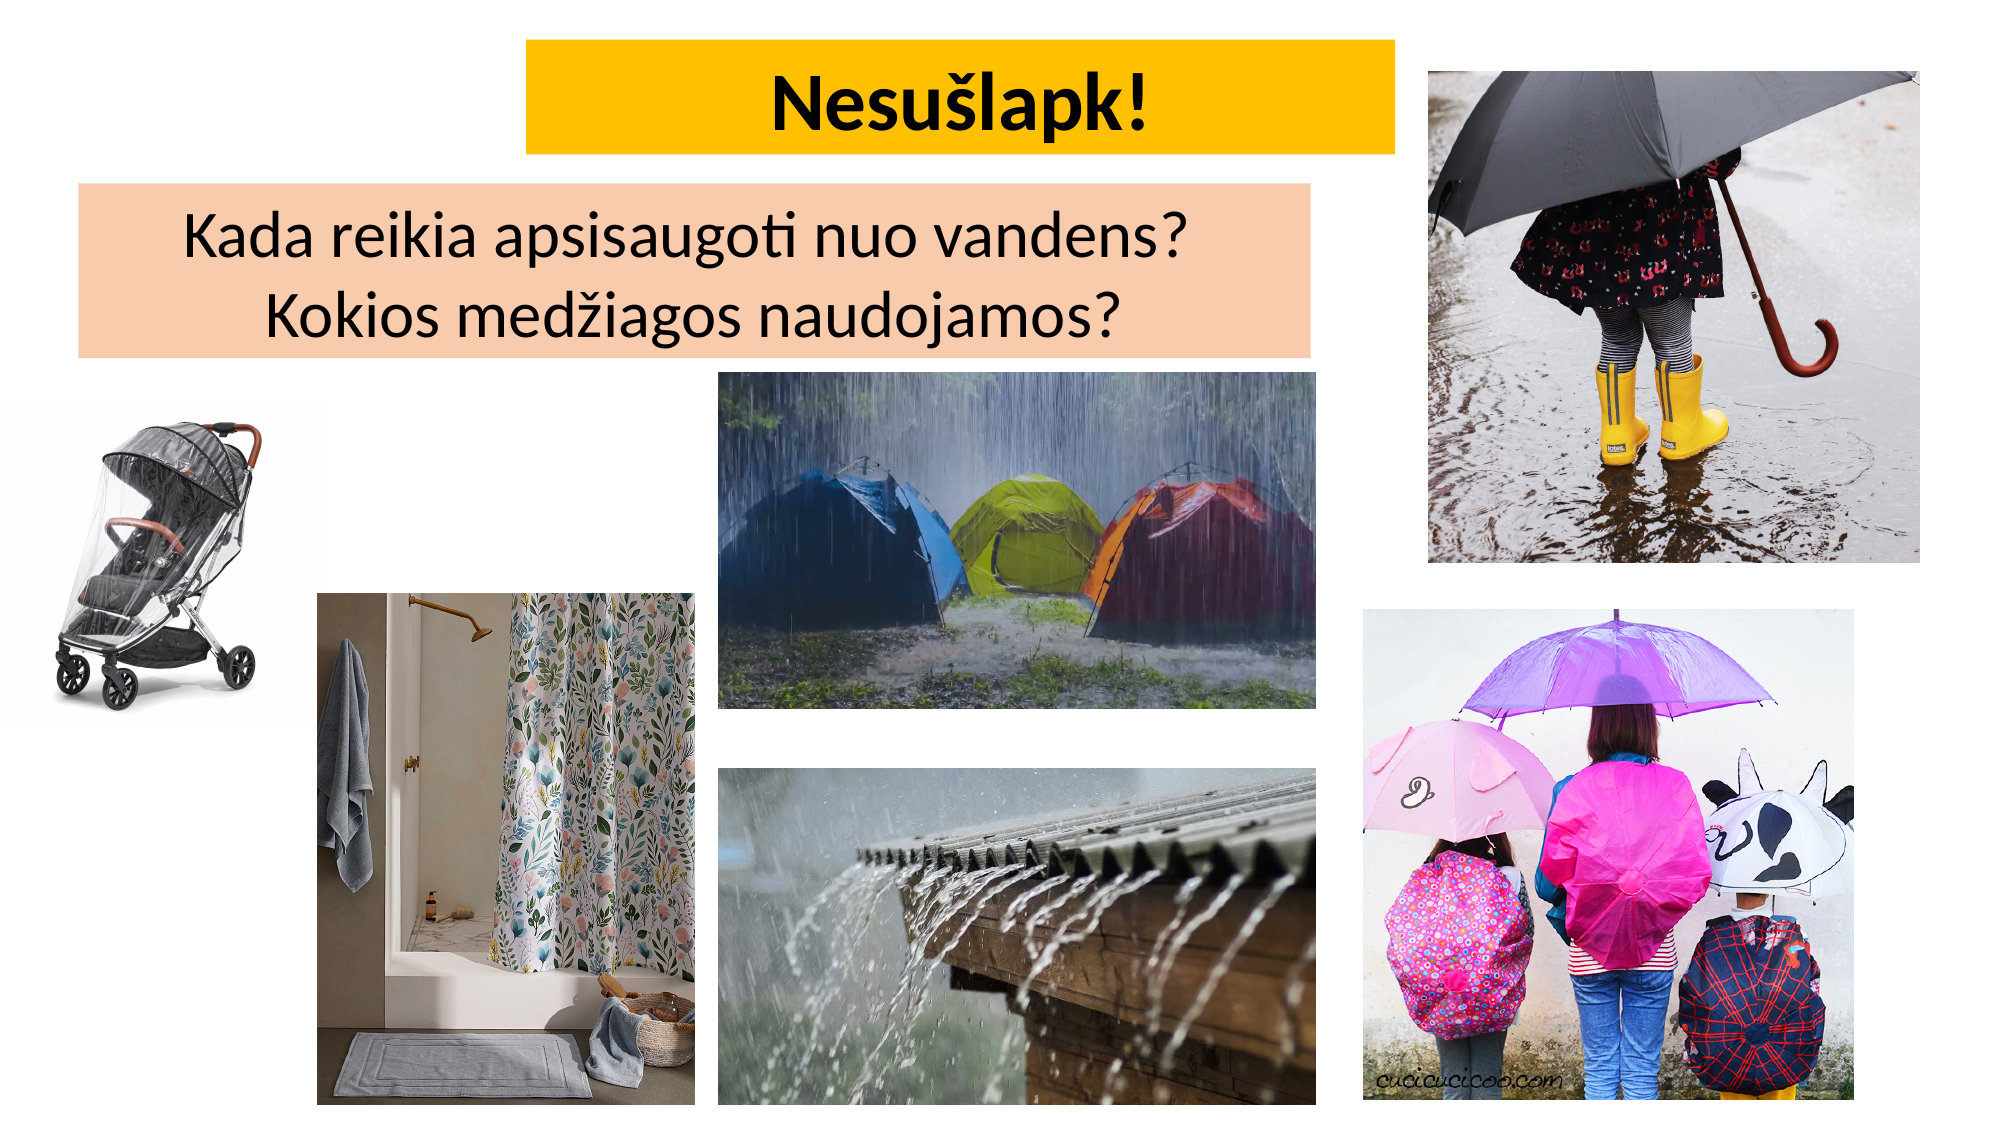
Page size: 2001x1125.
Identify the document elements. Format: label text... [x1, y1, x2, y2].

picture [1428, 71, 1920, 563]
text_box Kada reikia apsisaugoti nuo vandens? Kokios medžiagos naudojamos? [78, 183, 1311, 359]
picture [718, 768, 1316, 1105]
picture [718, 372, 1316, 709]
picture [0, 403, 695, 1105]
text_box Nesušlapk! [526, 39, 1396, 155]
picture [1362, 609, 1854, 1100]
